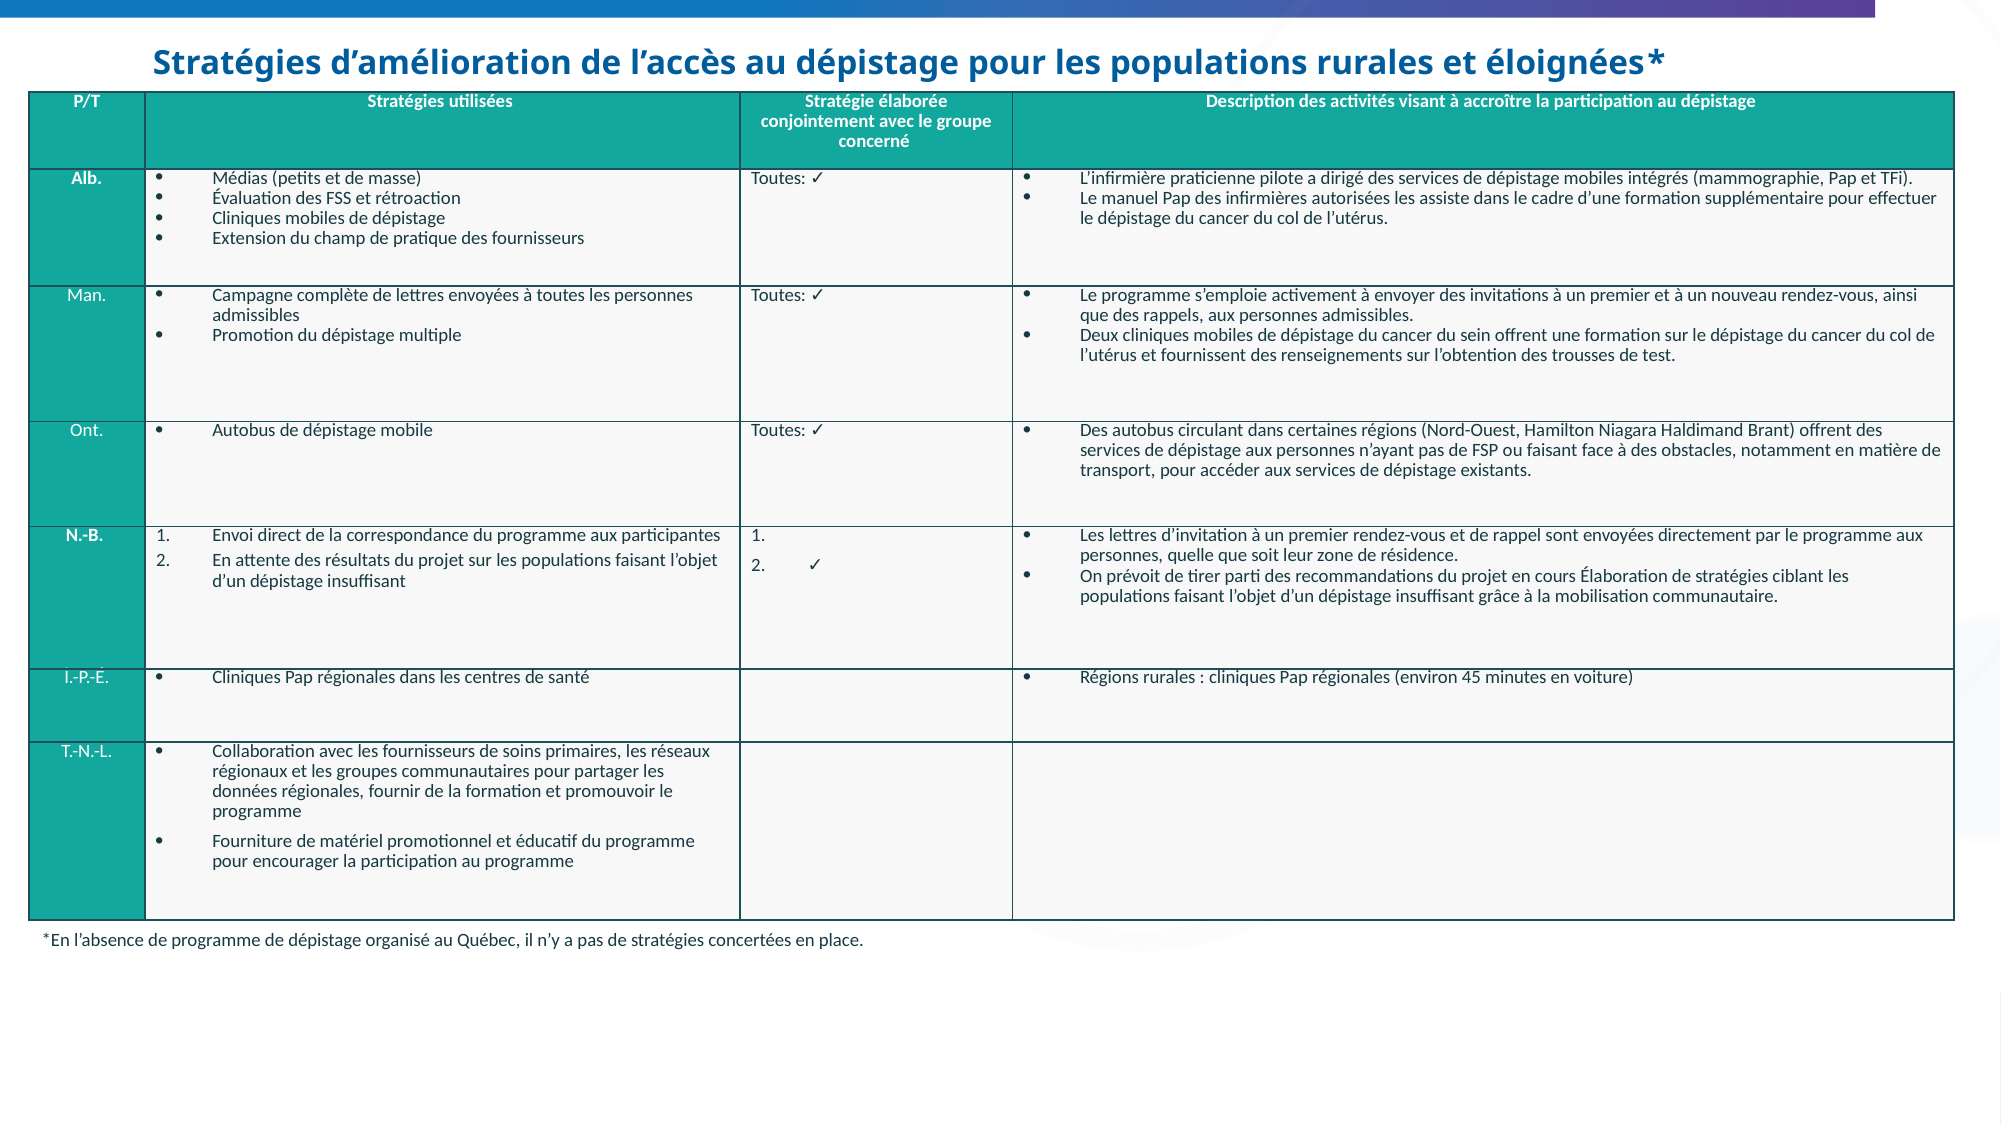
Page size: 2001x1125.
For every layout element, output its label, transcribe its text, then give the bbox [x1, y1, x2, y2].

table_cell Ont. [30, 422, 144, 526]
table_cell Alb. [30, 170, 144, 285]
text_box *En l’absence de programme de dépistage organisé au Québec, il n’y a pas de stratégies concertées en place. [26, 920, 1952, 958]
table_cell Des autobus circulant dans certaines régions (Nord-Ouest, Hamilton Niagara Haldimand Brant) offrent des services de dépistage aux personnes n’ayant pas de FSP ou faisant face à des obstacles, notamment en matière de transport, pour accéder aux services de dépistage existants. [1013, 422, 1953, 526]
table_cell Î.-P.-É. [30, 670, 144, 741]
table_cell Collaboration avec les fournisseurs de soins primaires, les réseaux régionaux et les groupes communautaires pour partager les données régionales, fournir de la formation et promouvoir le programme Fourniture de matériel promotionnel et éducatif du programme pour encourager la participation au programme [146, 743, 739, 919]
table_header Stratégie élaborée conjointement avec le groupe concerné [741, 93, 1012, 168]
table_cell [741, 670, 1012, 741]
table_cell ✓ [741, 527, 1012, 668]
table_cell Toutes: ✓ [741, 170, 1012, 285]
table_header P/T [30, 93, 144, 168]
table_cell Autobus de dépistage mobile [146, 422, 739, 526]
table_cell Toutes: ✓ [741, 422, 1012, 526]
title Stratégies d’amélioration de l’accès au dépistage pour les populations rurales et éloignées* [137, 35, 1841, 91]
picture [0, 0, 2001, 1125]
table_header Stratégies utilisées [146, 93, 739, 168]
table_cell Campagne complète de lettres envoyées à toutes les personnes admissibles Promotion du dépistage multiple [146, 287, 739, 421]
table_cell N.-B. [30, 527, 144, 668]
table_cell T.-N.-L. [30, 743, 144, 919]
table_cell Toutes: ✓ [741, 287, 1012, 421]
table_cell Médias (petits et de masse) Évaluation des FSS et rétroaction Cliniques mobiles de dépistage Extension du champ de pratique des fournisseurs [146, 170, 739, 285]
table_header Description des activités visant à accroître la participation au dépistage [1013, 93, 1953, 168]
table_cell Régions rurales : cliniques Pap régionales (environ 45 minutes en voiture) [1013, 670, 1953, 741]
table_cell [741, 743, 1012, 919]
table_cell Envoi direct de la correspondance du programme aux participantes En attente des résultats du projet sur les populations faisant l’objet d’un dépistage insuffisant [146, 527, 739, 668]
table_cell Le programme s’emploie activement à envoyer des invitations à un premier et à un nouveau rendez-vous, ainsi que des rappels, aux personnes admissibles. Deux cliniques mobiles de dépistage du cancer du sein offrent une formation sur le dépistage du cancer du col de l’utérus et fournissent des renseignements sur l’obtention des trousses de test. [1013, 287, 1953, 421]
table_cell Cliniques Pap régionales dans les centres de santé [146, 670, 739, 741]
table_cell Man. [30, 287, 144, 421]
table_cell [1013, 743, 1953, 919]
table_cell L’infirmière praticienne pilote a dirigé des services de dépistage mobiles intégrés (mammographie, Pap et TFi). Le manuel Pap des infirmières autorisées les assiste dans le cadre d’une formation supplémentaire pour effectuer le dépistage du cancer du col de l’utérus. [1013, 170, 1953, 285]
table_cell Les lettres d’invitation à un premier rendez-vous et de rappel sont envoyées directement par le programme aux personnes, quelle que soit leur zone de résidence. On prévoit de tirer parti des recommandations du projet en cours Élaboration de stratégies ciblant les populations faisant l’objet d’un dépistage insuffisant grâce à la mobilisation communautaire. [1013, 527, 1953, 668]
